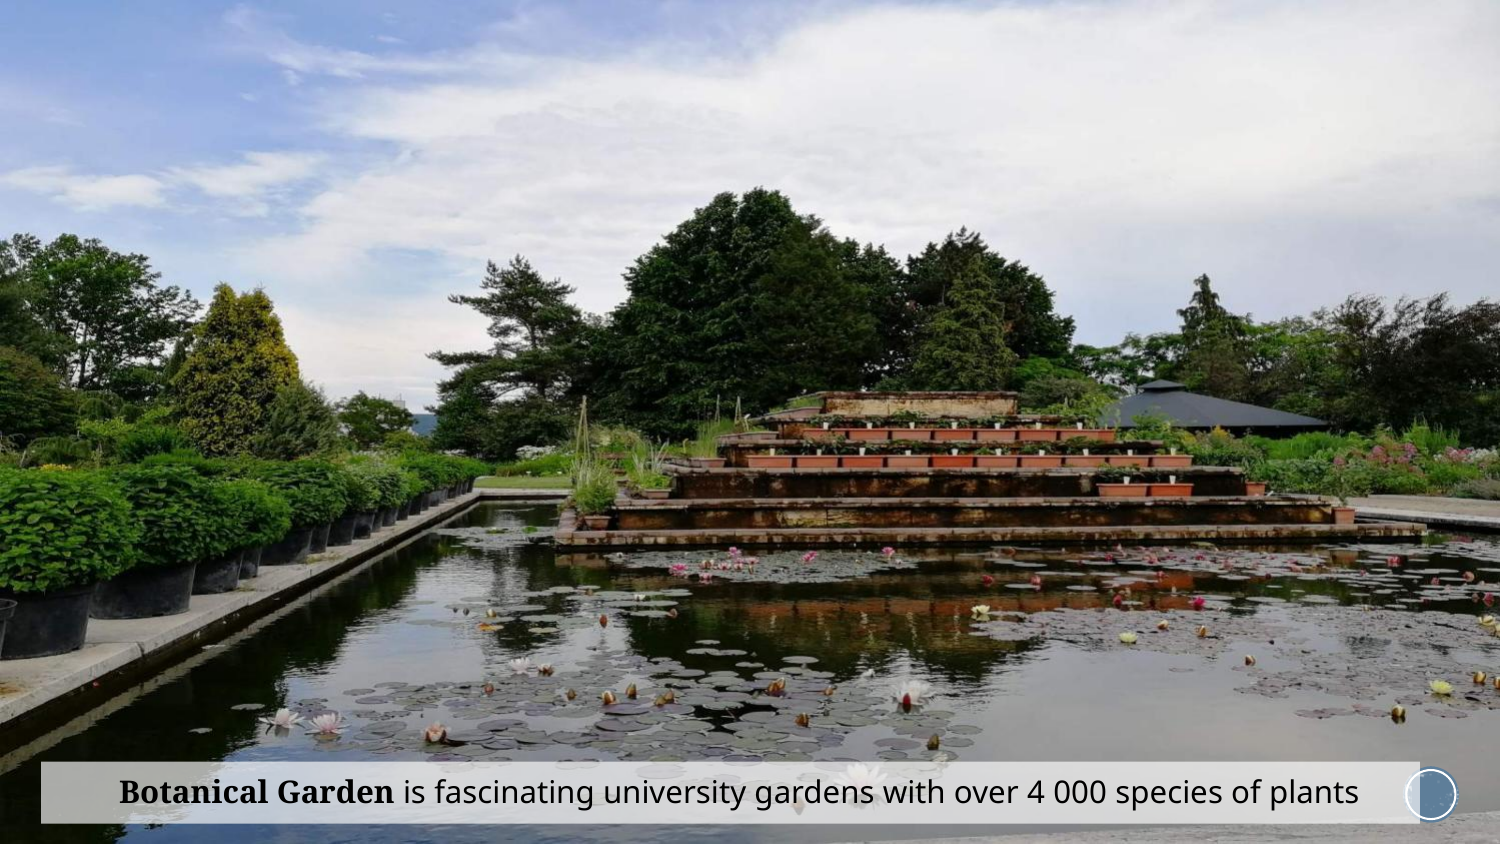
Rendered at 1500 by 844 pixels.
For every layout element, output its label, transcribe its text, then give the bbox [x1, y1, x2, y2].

list Botanical Garden is fascinating university gardens with over 4 000 species of plants [41, 761, 1420, 824]
picture [0, 0, 1500, 844]
